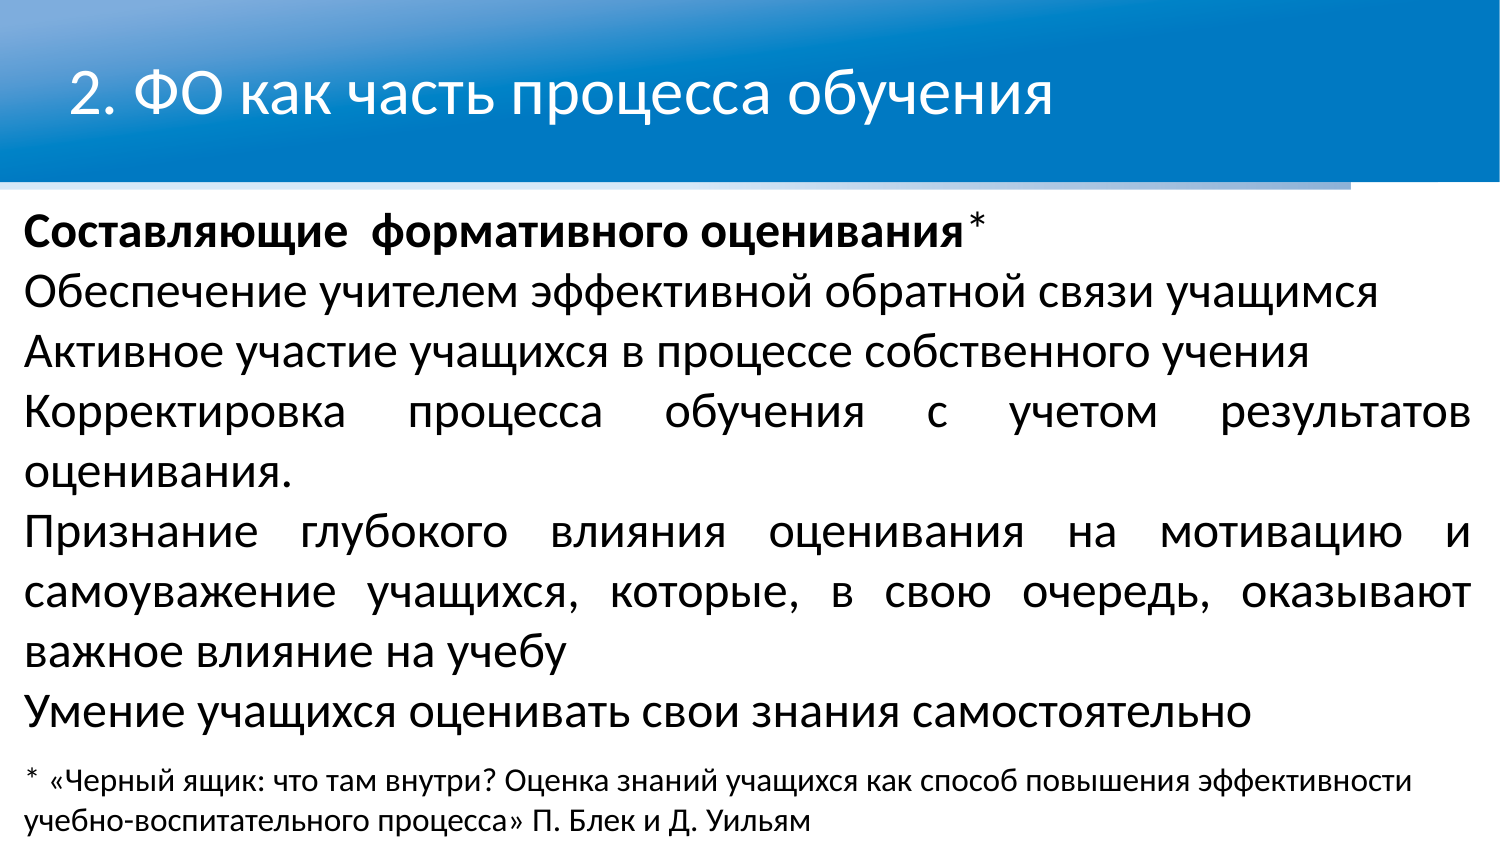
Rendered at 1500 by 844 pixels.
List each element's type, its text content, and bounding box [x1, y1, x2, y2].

picture [0, 0, 1500, 191]
text_box Составляющие формативного оценивания* Обеспечение учителем эффективной обратной связи учащимся Активное участие учащихся в процессе собственного учения Корректировка процесса обучения с учетом результатов оценивания. Признание глубокого влияния оценивания на мотивацию и самоуважение учащихся, которые, в свою очередь, оказывают важное влияние на учебу Умение учащихся оценивать свои знания самостоятельно * «Черный ящик: что там внутри? Оценка знаний учащихся как способ повышения эффективности учебно-воспитательного процесса» П. Блек и Д. Уильям [9, 198, 1488, 844]
